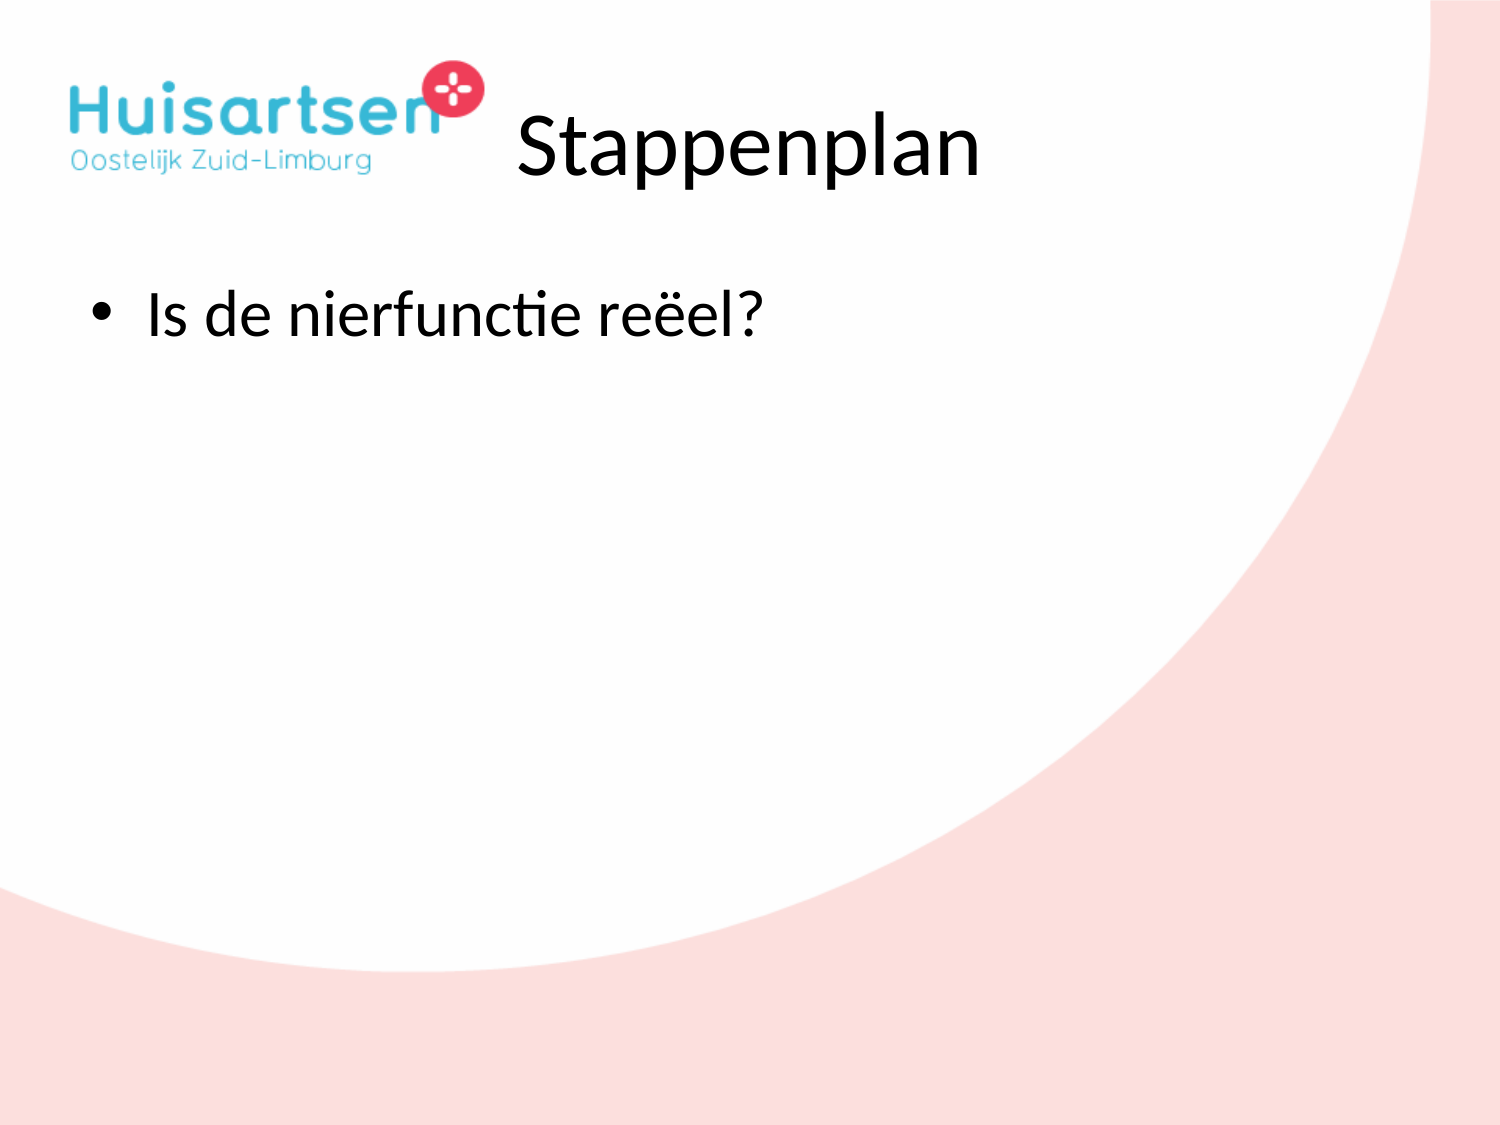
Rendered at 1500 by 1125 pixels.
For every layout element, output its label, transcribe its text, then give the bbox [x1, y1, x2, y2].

title Stappenplan [75, 45, 1425, 233]
picture [0, 0, 1500, 1125]
list Is de nierfunctie reëel? [75, 262, 1425, 1005]
